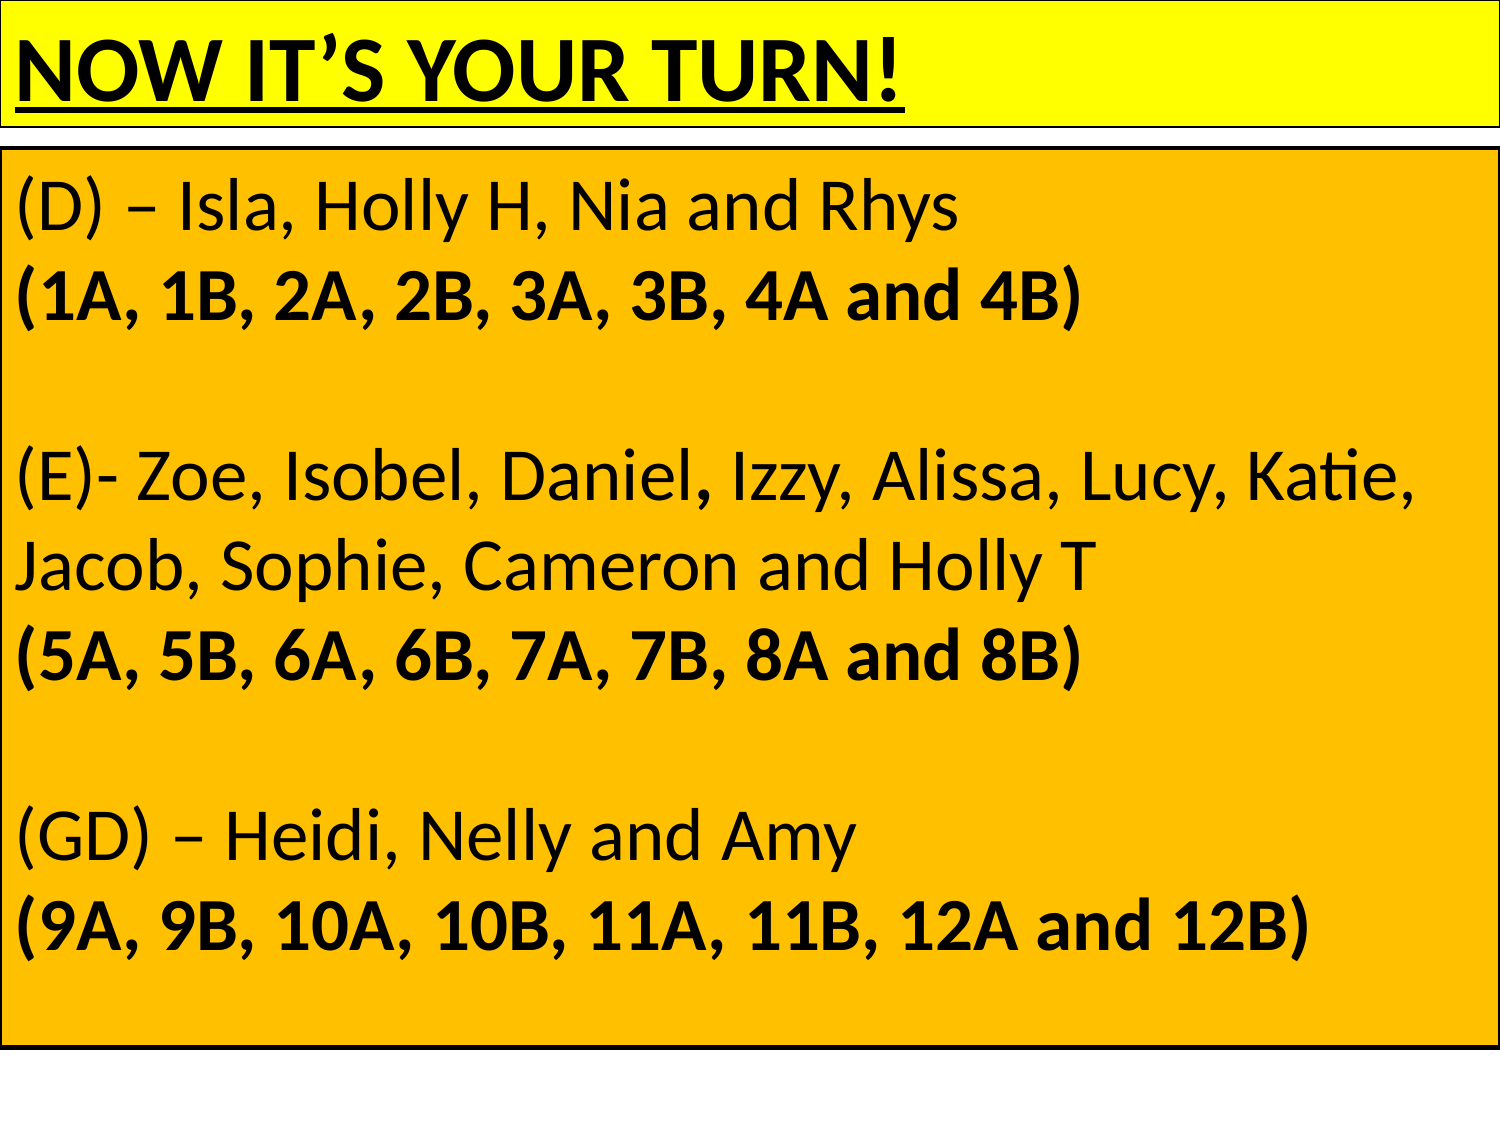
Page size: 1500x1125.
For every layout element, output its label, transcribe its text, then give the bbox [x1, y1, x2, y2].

text_box NOW IT’S YOUR TURN! [0, 0, 1500, 128]
text_box (D) – Isla, Holly H, Nia and Rhys (1A, 1B, 2A, 2B, 3A, 3B, 4A and 4B) (E)- Zoe, Isobel, Daniel, Izzy, Alissa, Lucy, Katie, Jacob, Sophie, Cameron and Holly T (5A, 5B, 6A, 6B, 7A, 7B, 8A and 8B) (GD) – Heidi, Nelly and Amy (9A, 9B, 10A, 10B, 11A, 11B, 12A and 12B) [0, 147, 1500, 1048]
